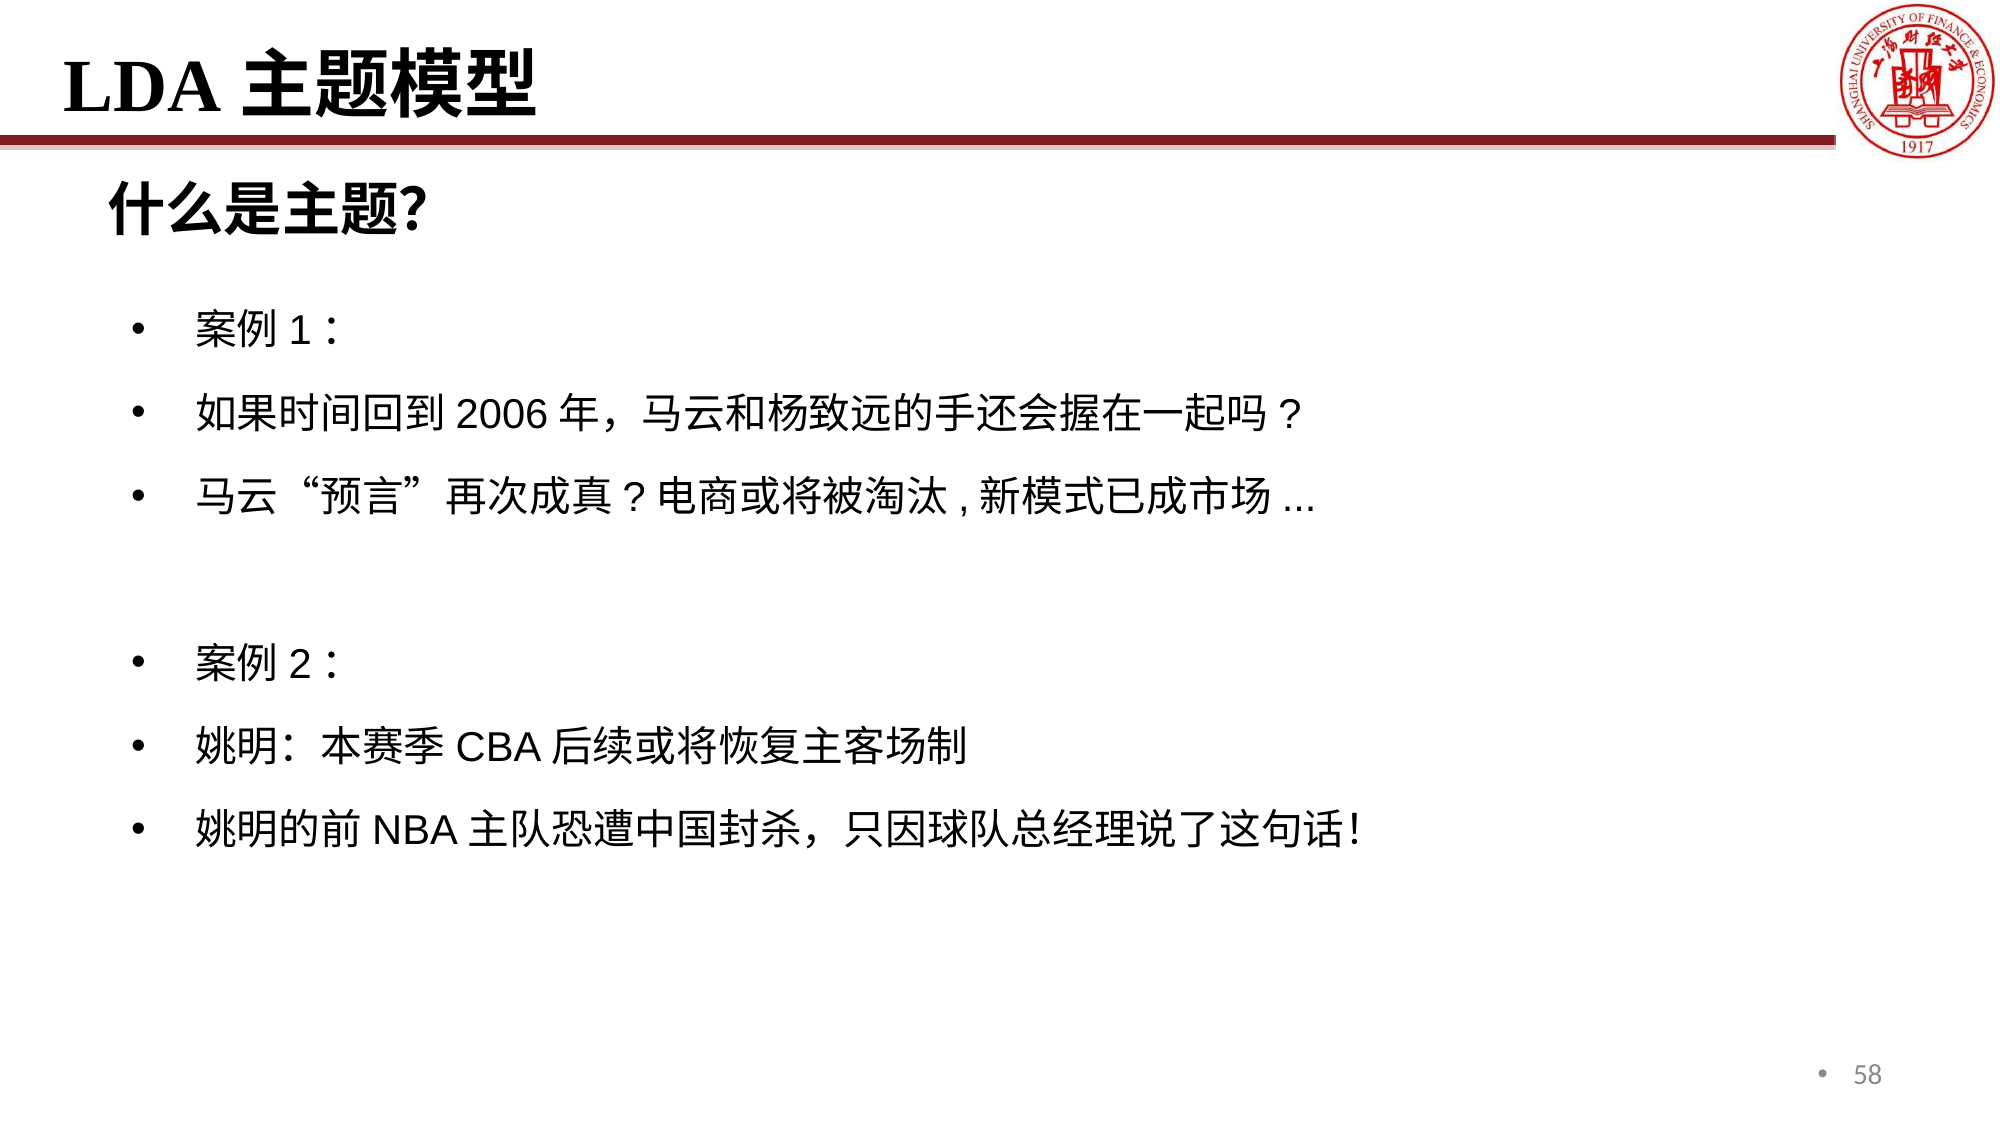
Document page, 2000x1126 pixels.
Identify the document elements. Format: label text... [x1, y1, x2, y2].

text_box LDA主题模型 [48, 29, 1365, 134]
slide_number 58 [1433, 1042, 1900, 1103]
list 什么是主题？ [90, 161, 1662, 244]
picture [0, 1, 2000, 163]
text_box 案例1： 如果时间回到2006年，马云和杨致远的手还会握在一起吗? 马云“预言”再次成真?电商或将被淘汰,新模式已成市场... 案例2： 姚明：本赛季CBA后续或将恢复主客场制 姚明的前NBA主队恐遭中国封杀，只因球队总经理说了这句话！ [113, 269, 1674, 882]
